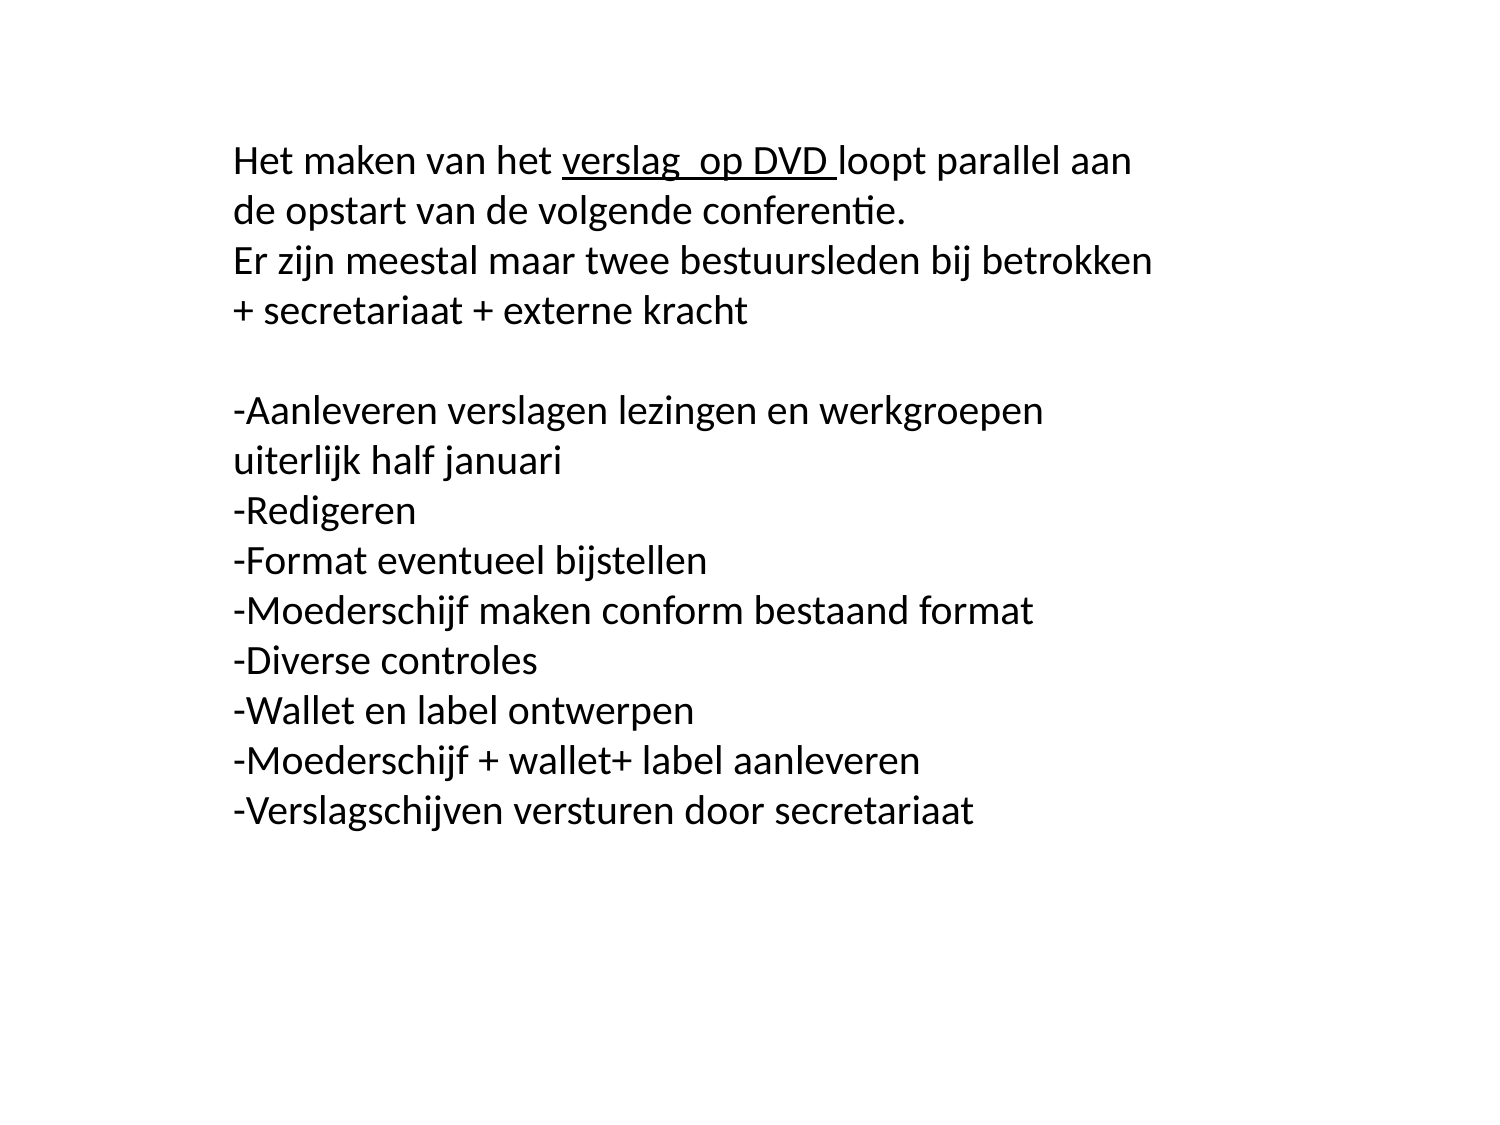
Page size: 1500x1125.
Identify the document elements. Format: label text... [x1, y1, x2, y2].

text_box Het maken van het verslag op DVD loopt parallel aan de opstart van de volgende conferentie. Er zijn meestal maar twee bestuursleden bij betrokken + secretariaat + externe kracht -Aanleveren verslagen lezingen en werkgroepen uiterlijk half januari -Redigeren -Format eventueel bijstellen -Moederschijf maken conform bestaand format -Diverse controles -Wallet en label ontwerpen -Moederschijf + wallet+ label aanleveren -Verslagschijven versturen door secretariaat [218, 125, 1187, 891]
